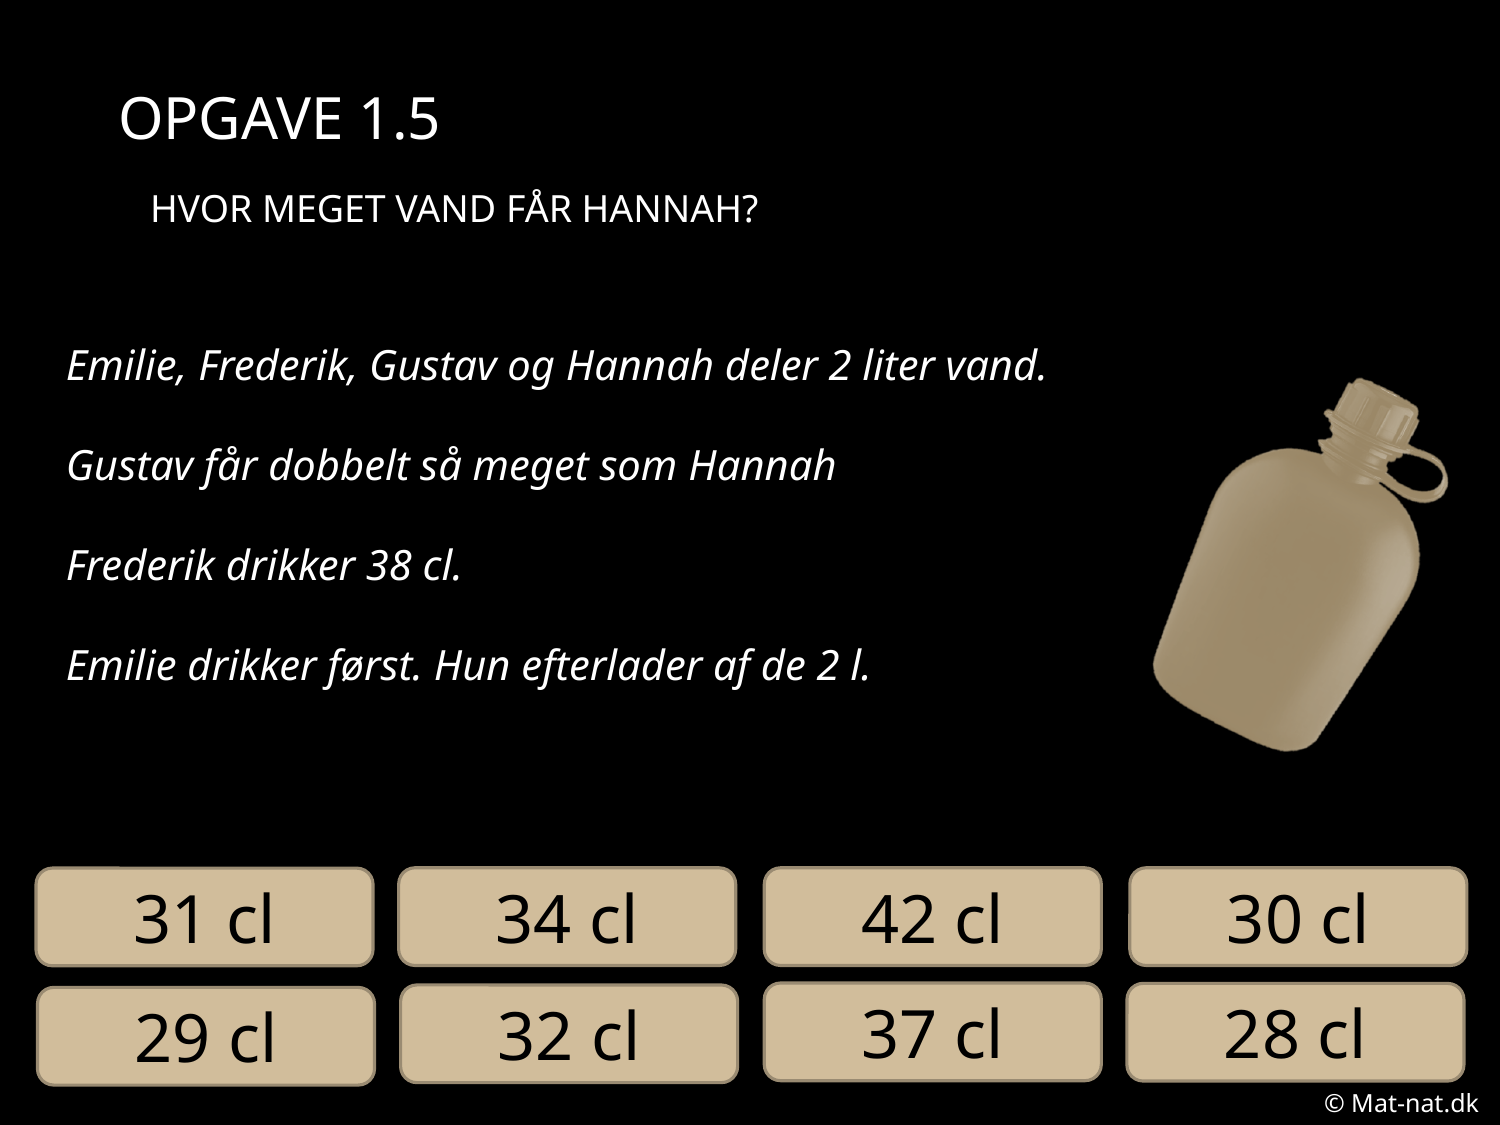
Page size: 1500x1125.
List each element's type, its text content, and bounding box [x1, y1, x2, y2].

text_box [35, 867, 1468, 1086]
title Opgave 1.5 [103, 7, 1397, 225]
text_box © Mat-nat.dk [1309, 1080, 1495, 1125]
text_box HVOR MEGET VAND FÅR HANNAH? [135, 177, 774, 237]
picture [1086, 338, 1500, 777]
